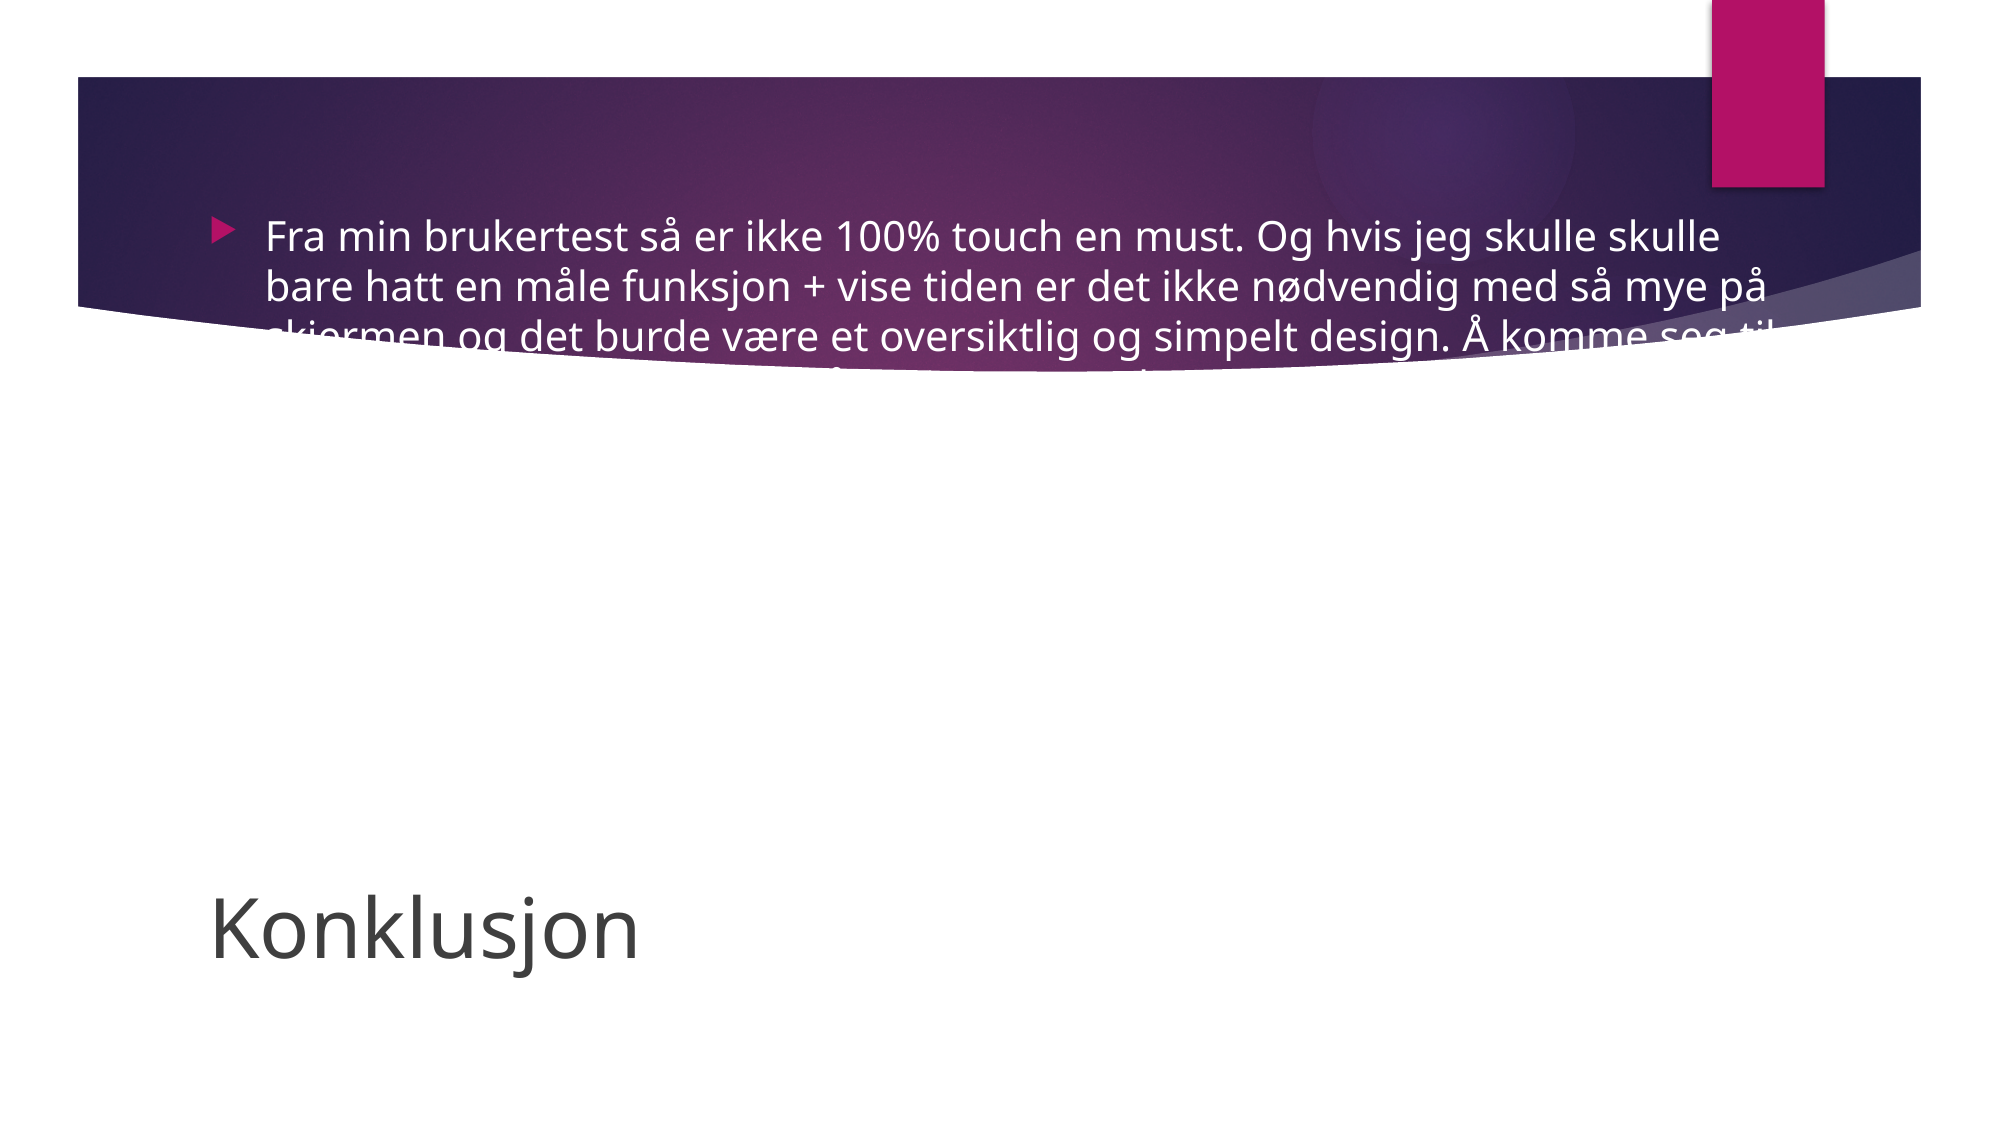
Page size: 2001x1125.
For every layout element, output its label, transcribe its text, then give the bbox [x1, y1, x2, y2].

list Fra min brukertest så er ikke 100% touch en must. Og hvis jeg skulle skulle bare hatt en måle funksjon + vise tiden er det ikke nødvendig med så mye på skjermen og det burde være et oversiktlig og simpelt design. Å komme seg til stedet hvor du kan begynne å registrere punkter burde skje med knapper(også ta opp registreringene). Men å lagre med spesifikke navn skjerm med touch ellers så kan du trykke på automatisk lagring og da får du navnet tildelt automatisk feks hvis det er kaldt. [193, 143, 1807, 627]
title Konklusjon [193, 837, 1807, 1013]
